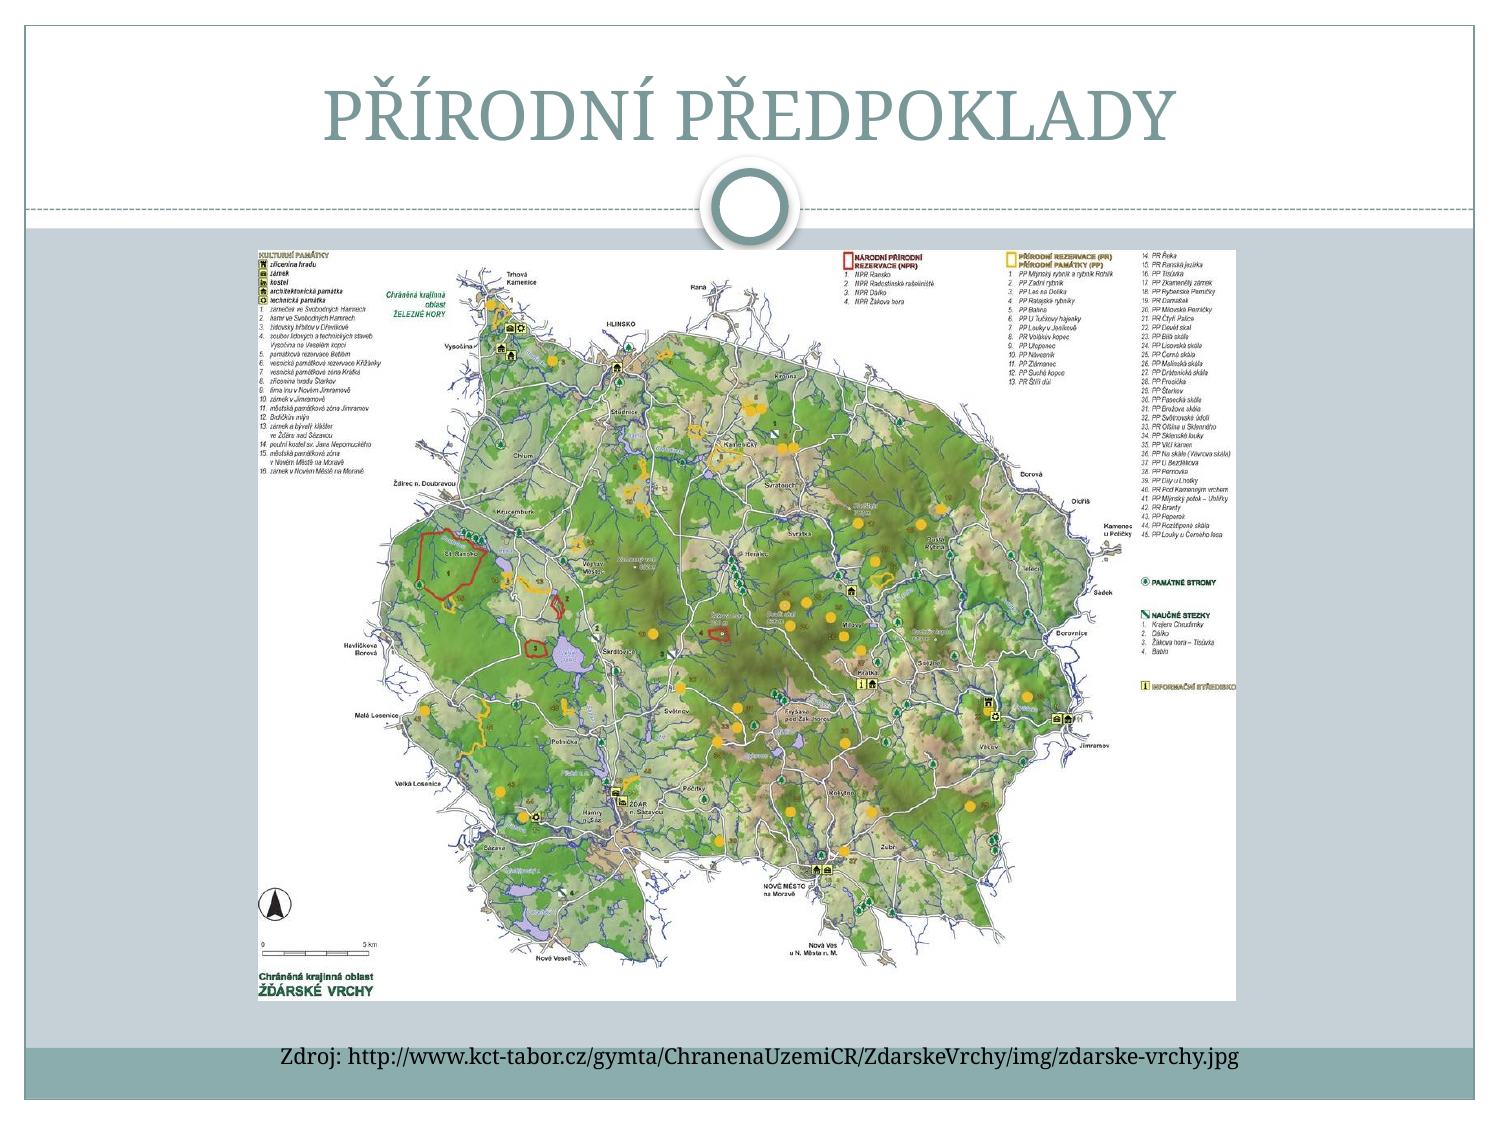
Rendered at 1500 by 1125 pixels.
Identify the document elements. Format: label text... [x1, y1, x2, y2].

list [258, 250, 1236, 1001]
title PŘÍRODNÍ PŘEDPOKLADY [49, 37, 1450, 162]
text_box Zdroj: http://www.kct-tabor.cz/gymta/ChranenaUzemiCR/ZdarskeVrchy/img/zdarske-vrchy.jpg [265, 1034, 1329, 1076]
